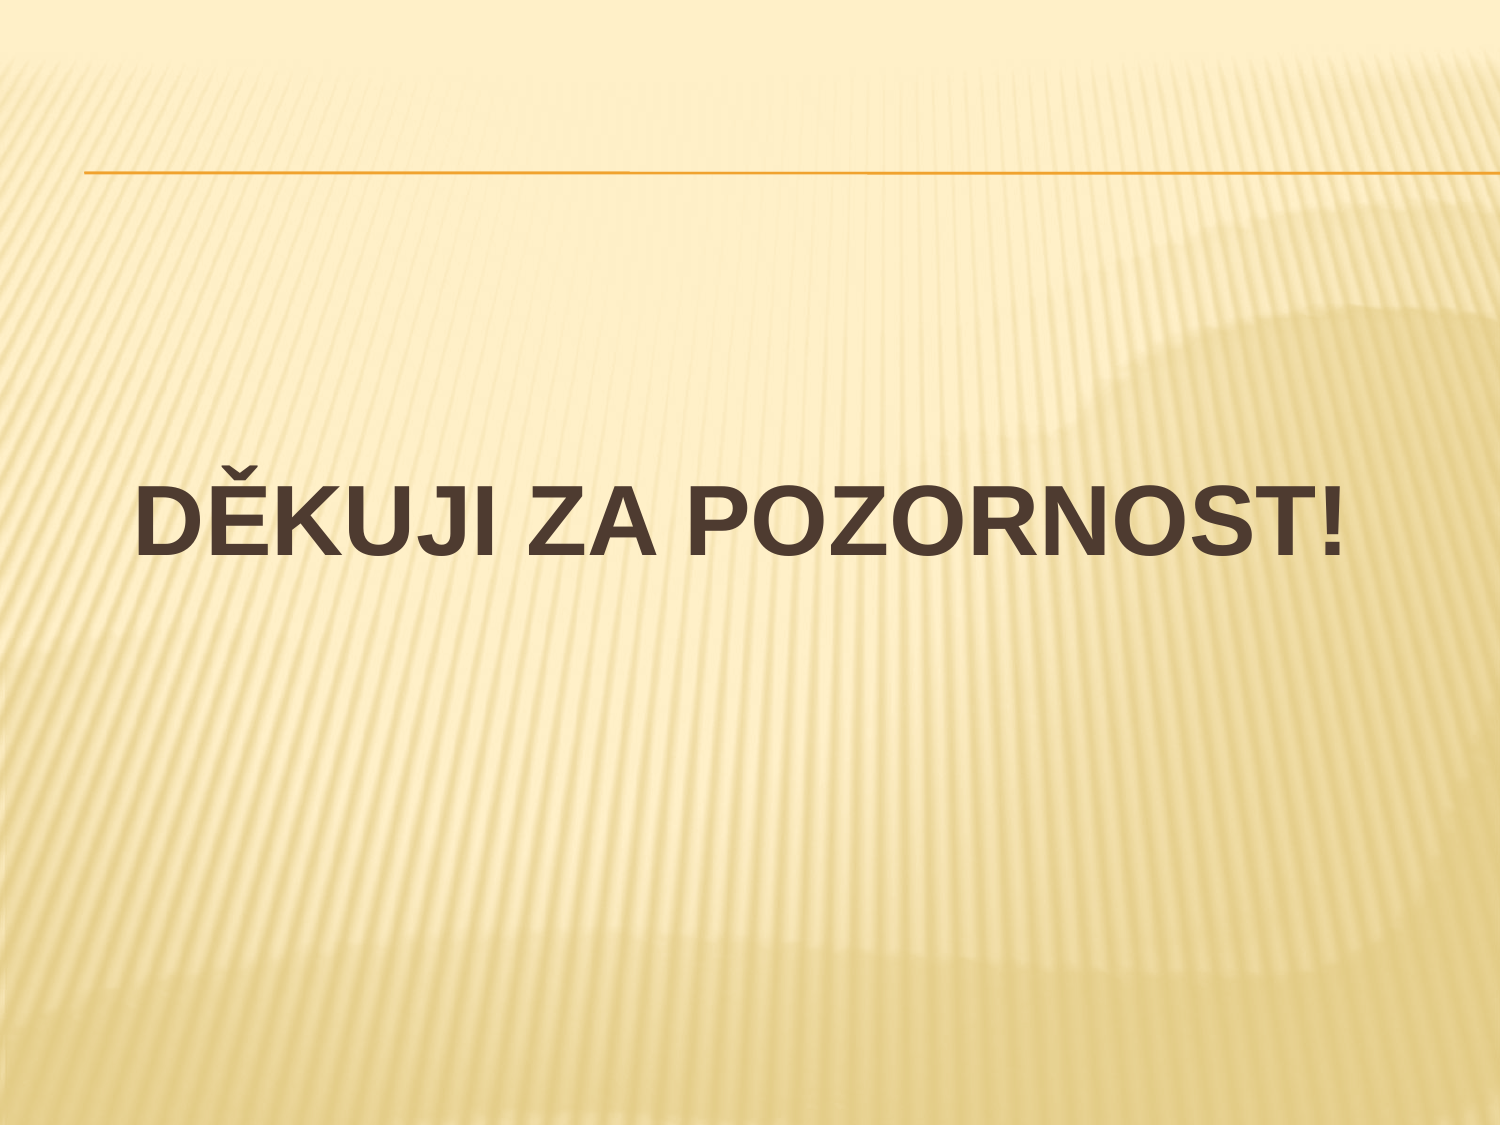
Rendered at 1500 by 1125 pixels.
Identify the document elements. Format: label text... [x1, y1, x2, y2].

title Děkuji za pozornost! [29, 349, 1455, 681]
